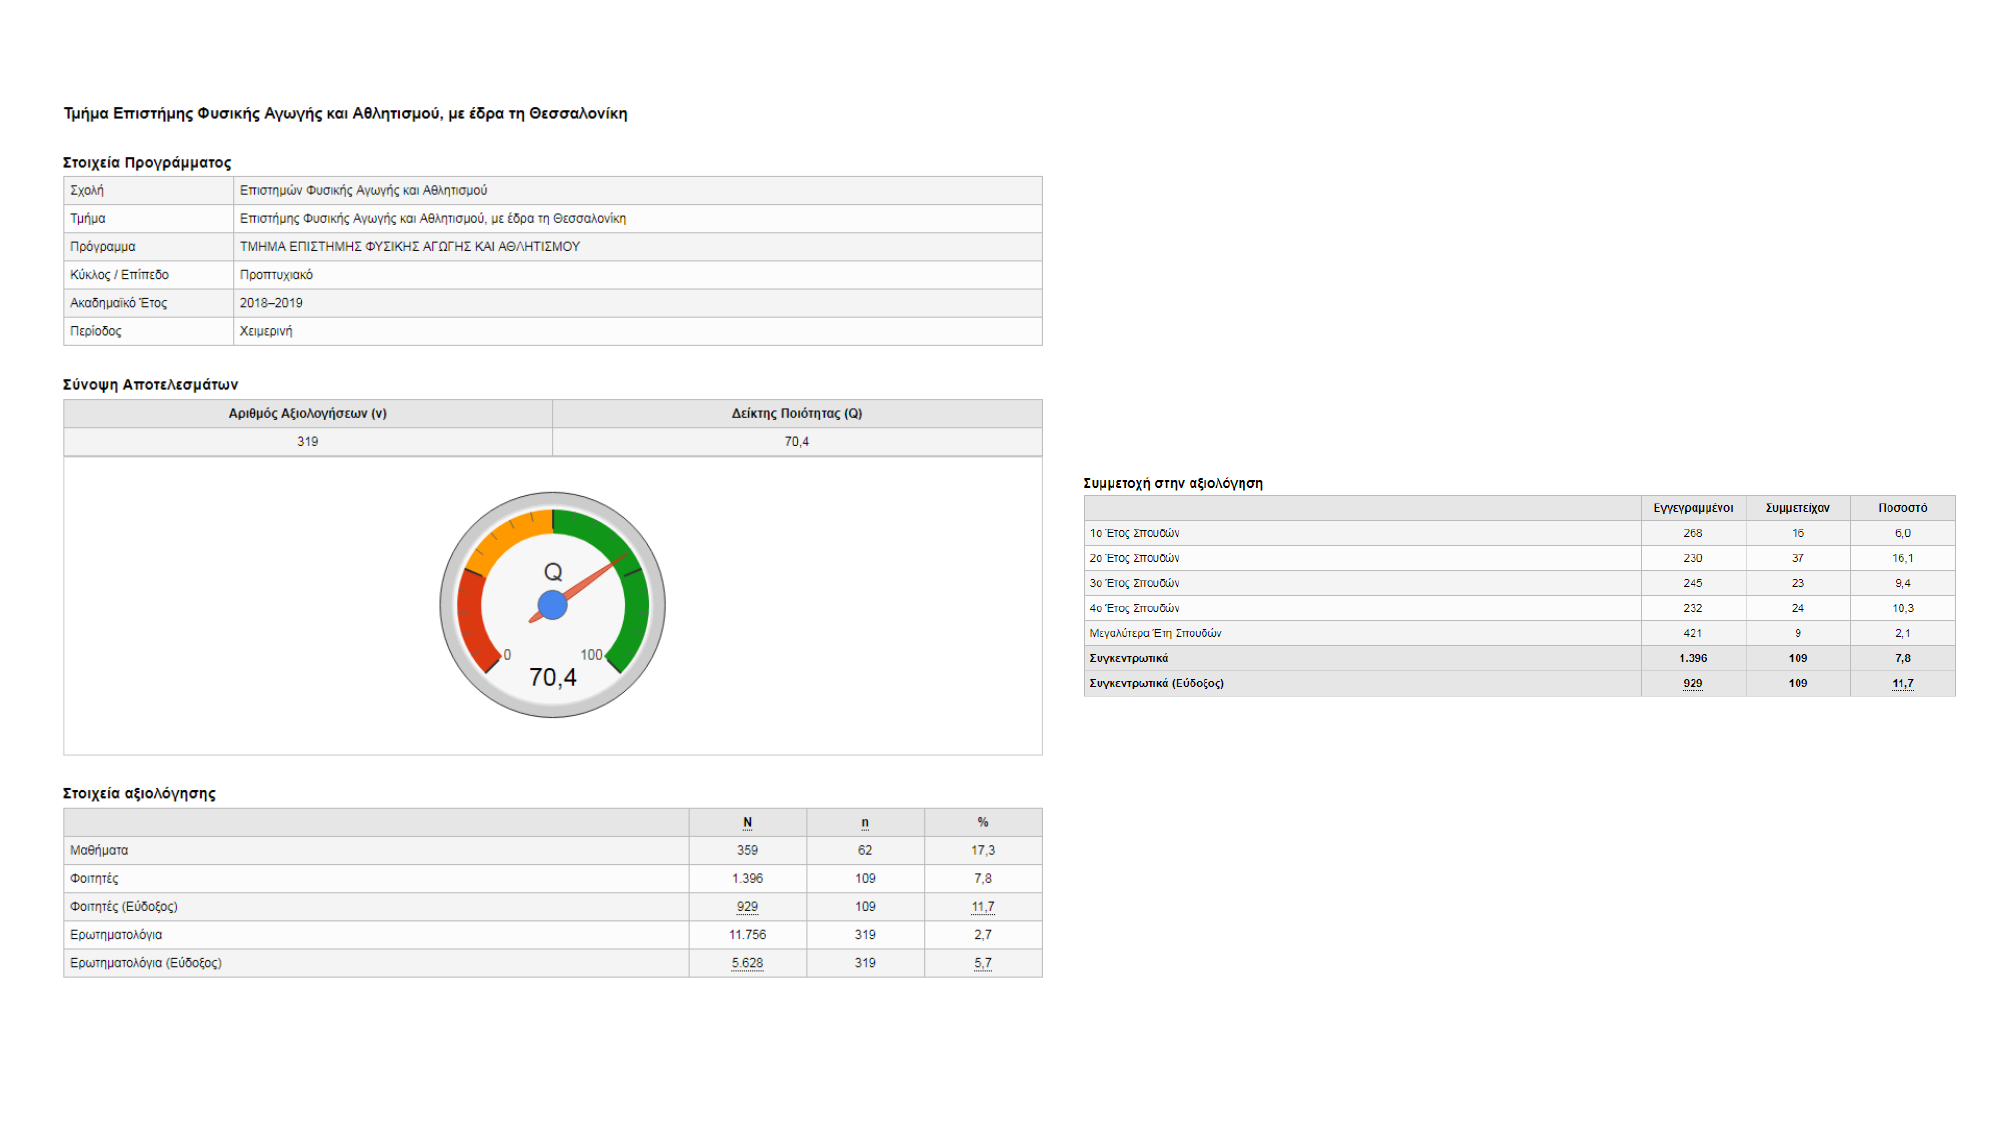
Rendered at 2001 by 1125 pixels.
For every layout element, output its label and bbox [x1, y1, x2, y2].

picture [25, 96, 1975, 986]
